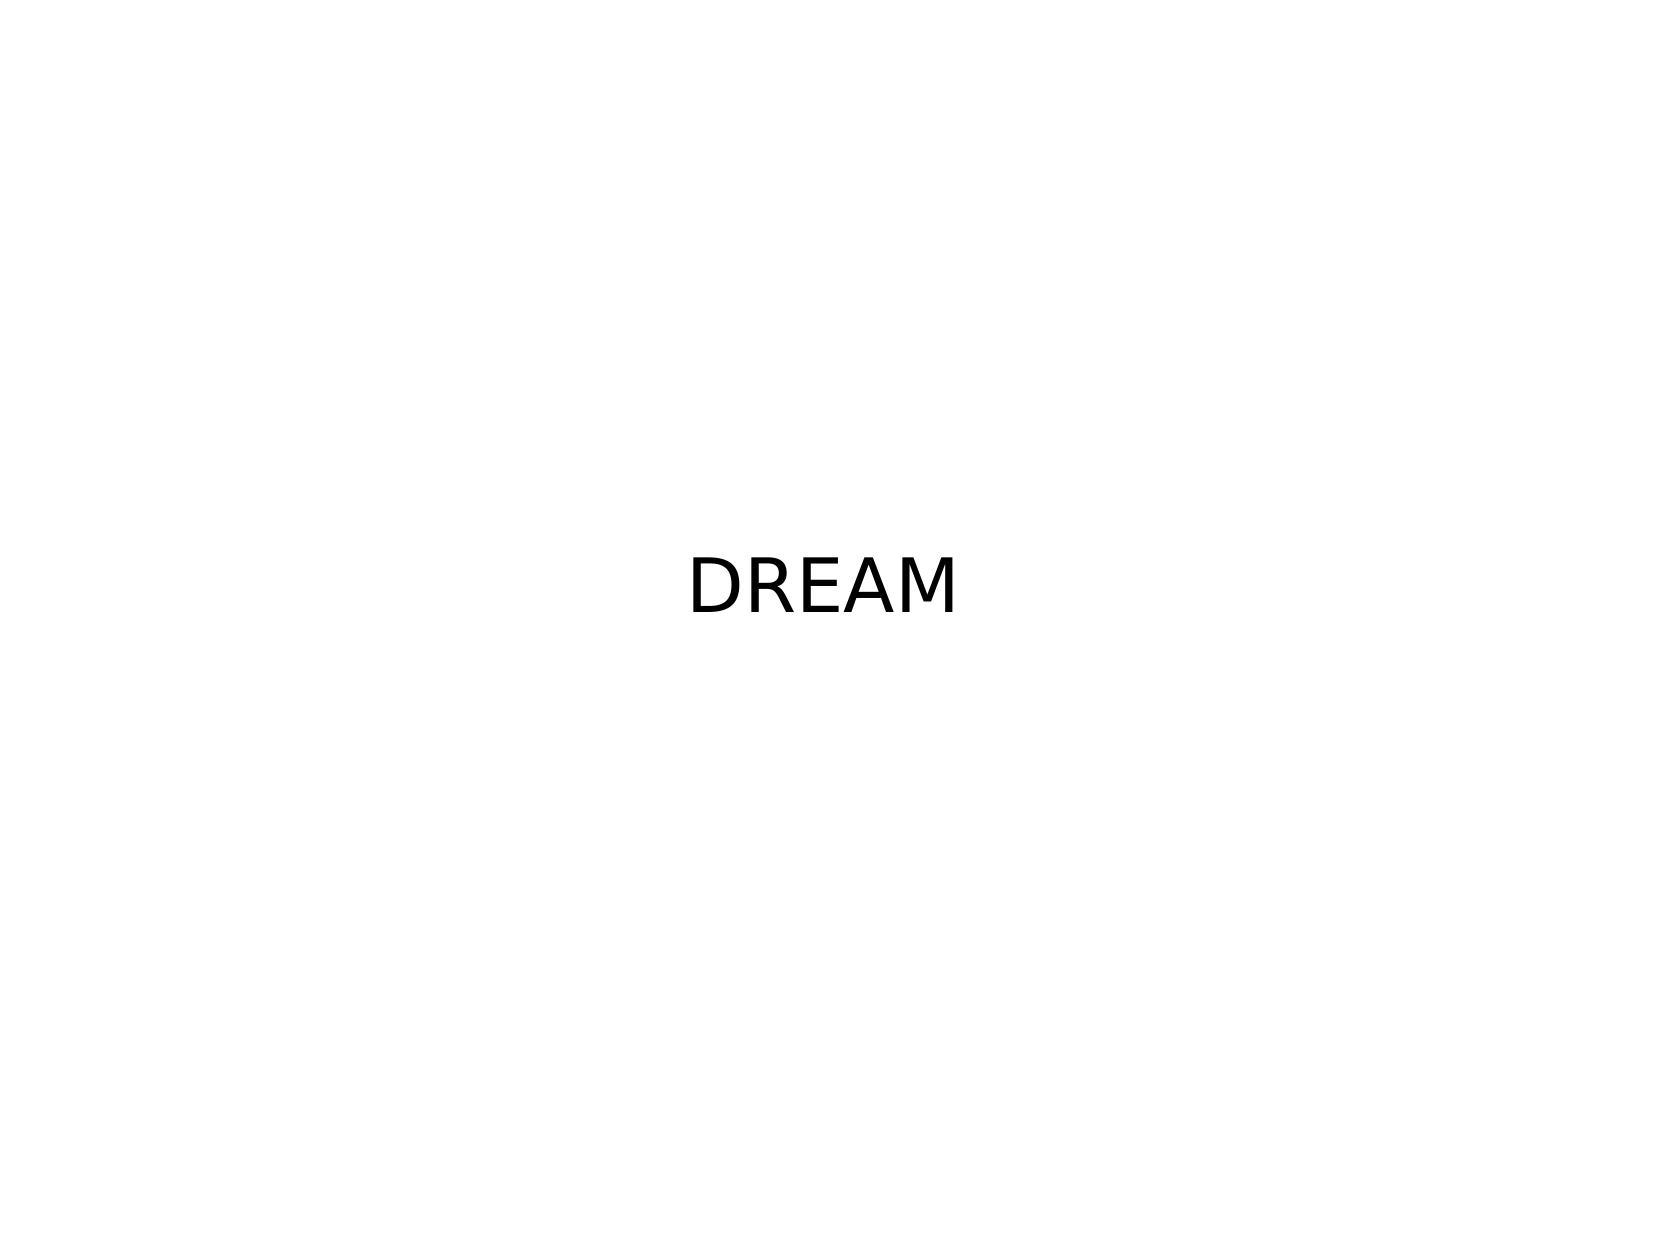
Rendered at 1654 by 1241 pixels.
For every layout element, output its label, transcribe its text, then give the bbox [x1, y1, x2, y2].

subtitle DREAM [82, 290, 1565, 1109]
